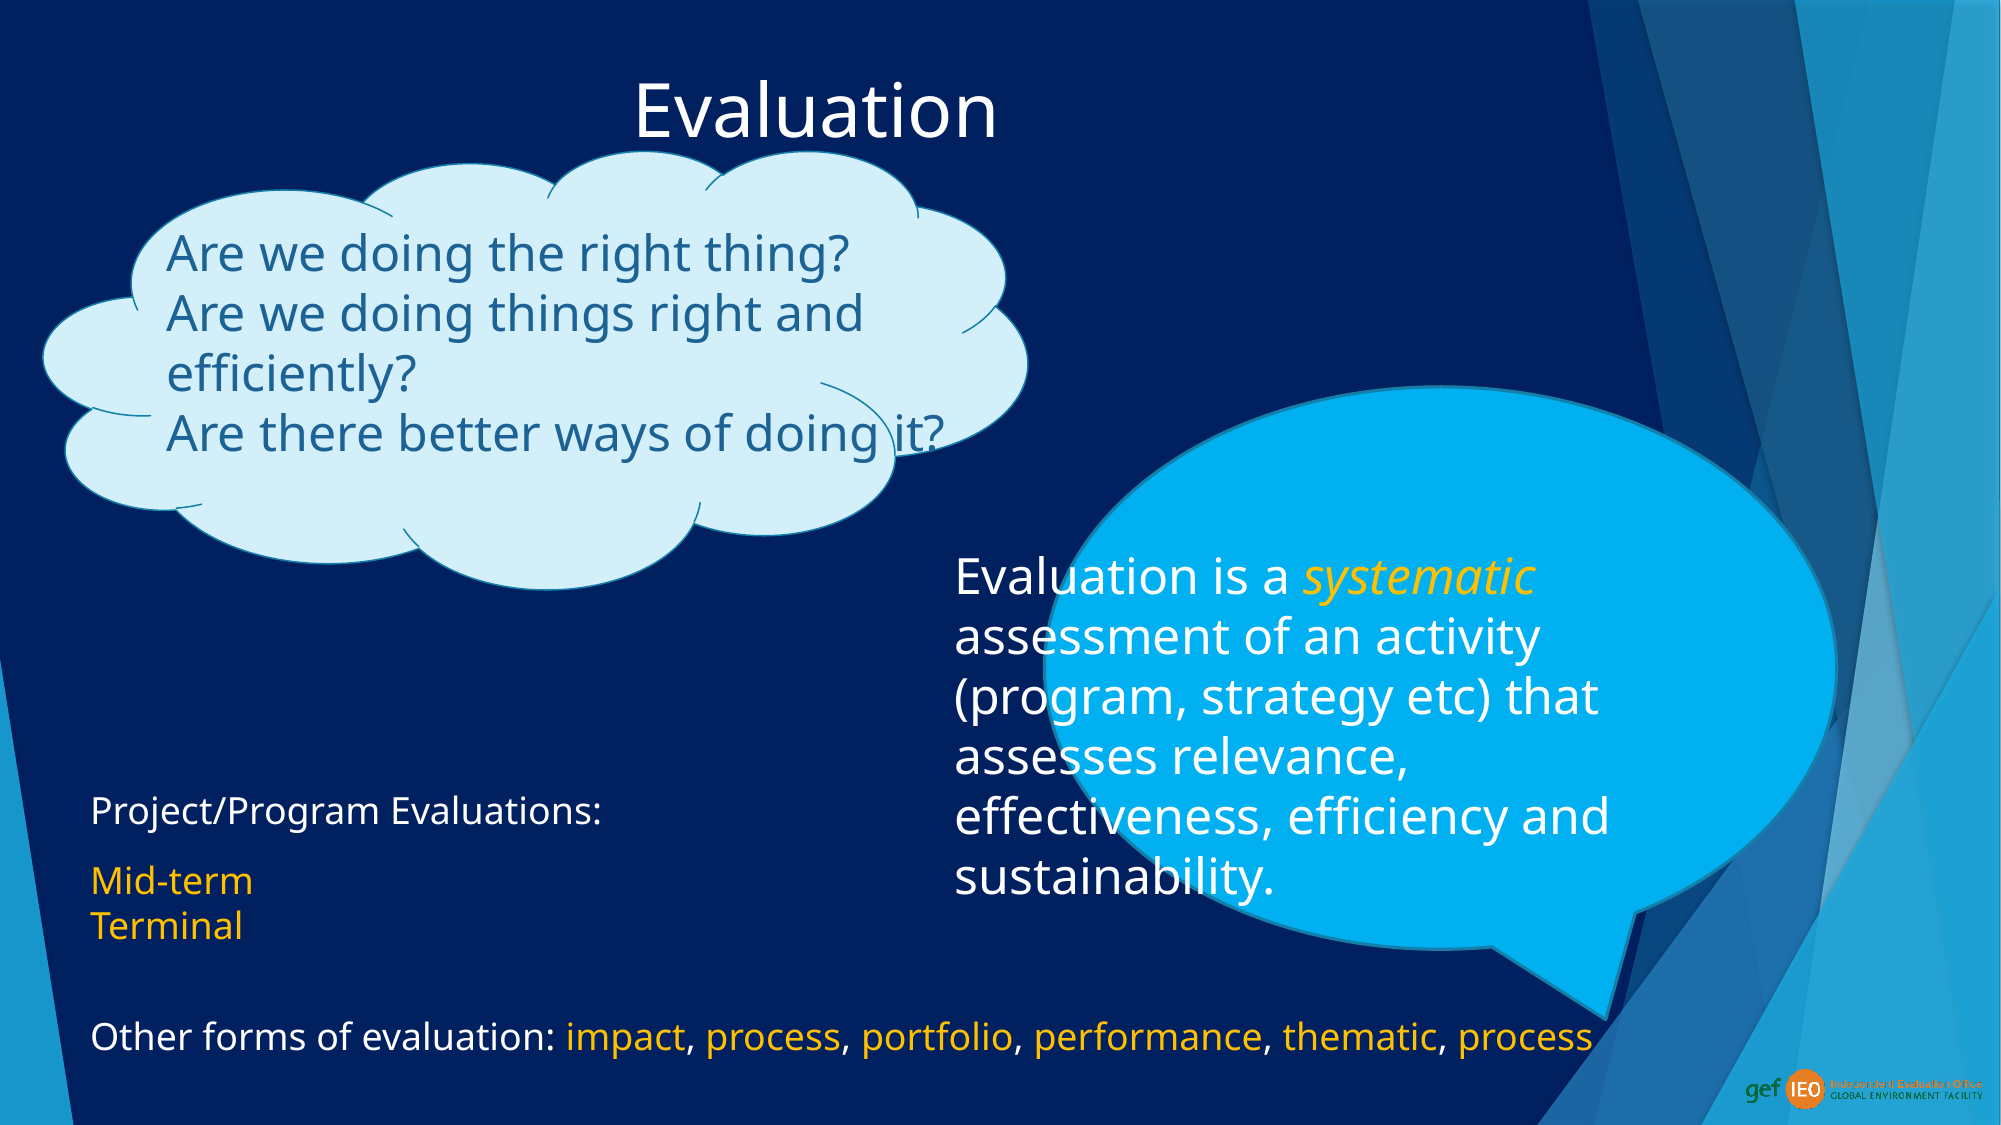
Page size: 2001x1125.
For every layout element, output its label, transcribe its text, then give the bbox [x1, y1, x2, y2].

list Are we doing the right thing? Are we doing things right and efficiently? Are there better ways of doing it? [151, 434, 1028, 529]
title Evaluation [111, 55, 1522, 218]
text_box [41, 149, 1030, 512]
text_box [195, 529, 693, 592]
text_box Project/Program Evaluations: Mid-term Terminal Other forms of evaluation: impact, process, portfolio, performance, thematic, process [75, 779, 1730, 1125]
list Evaluation is a systematic assessment of an activity (program, strategy etc) that assesses relevance, effectiveness, efficiency and sustainability. [939, 537, 1730, 779]
text_box [1088, 385, 1839, 863]
text_box [705, 529, 823, 538]
picture [1746, 1069, 1982, 1109]
